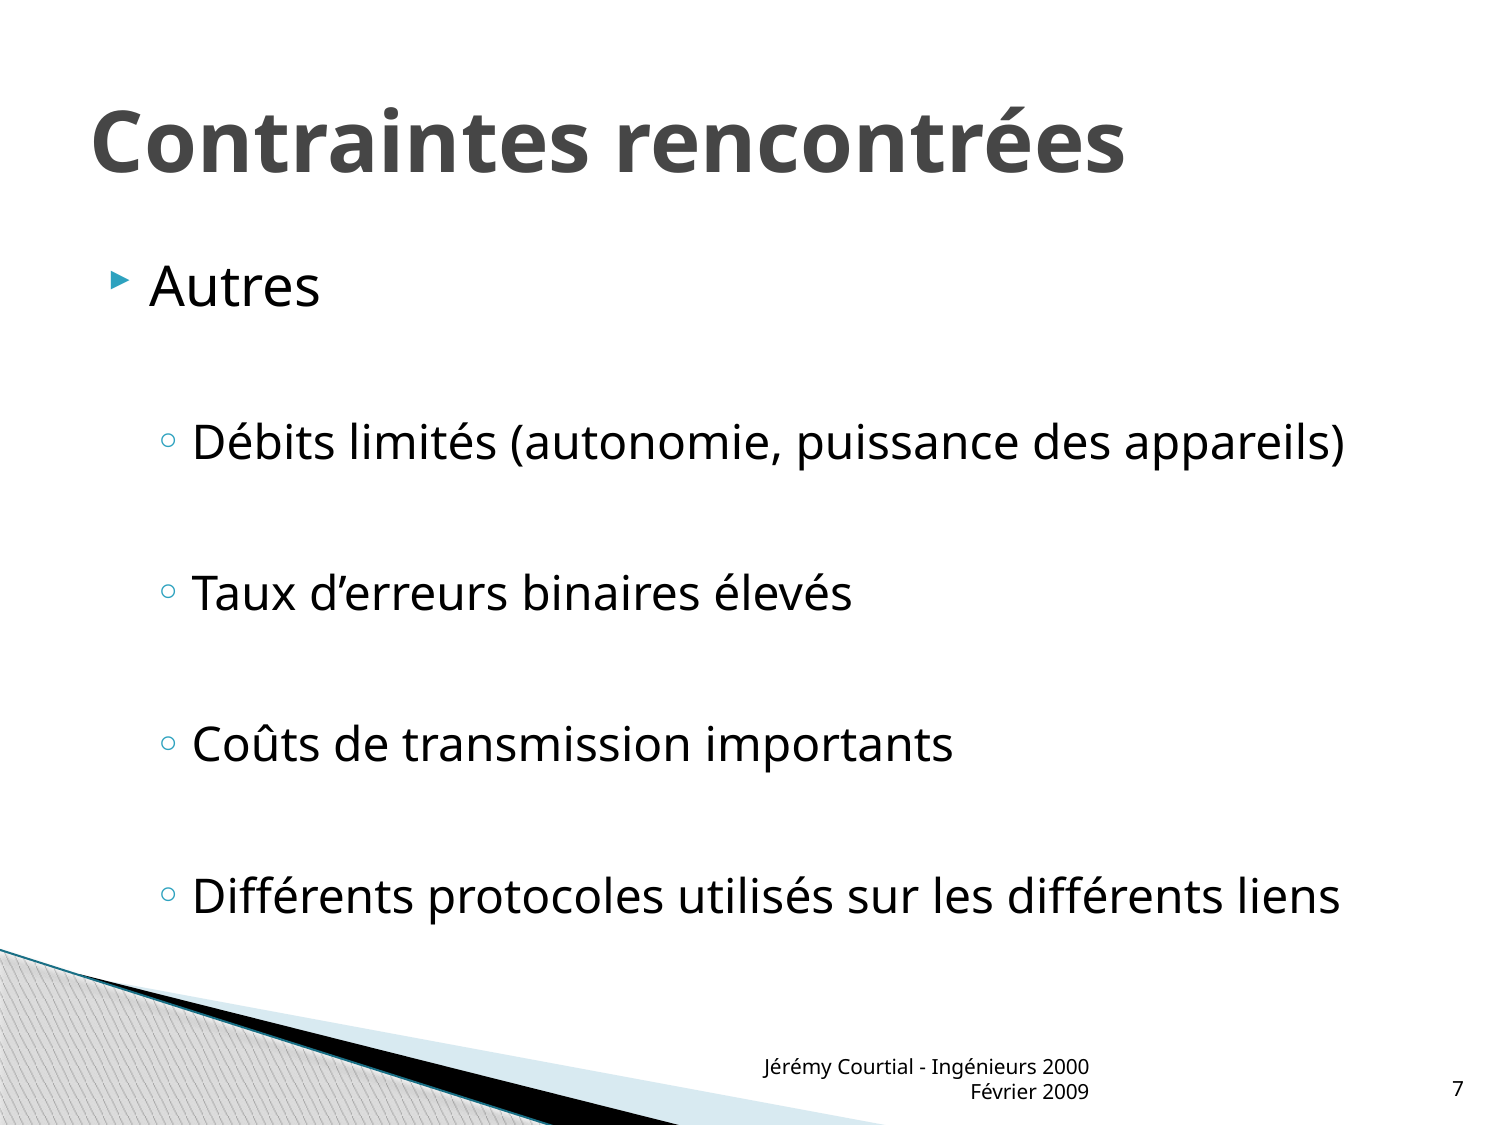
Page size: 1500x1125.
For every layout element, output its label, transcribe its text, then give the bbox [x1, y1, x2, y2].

title Contraintes rencontrées [75, 45, 1425, 233]
list Autres Débits limités (autonomie, puissance des appareils) Taux d’erreurs binaires élevés Coûts de transmission importants Différents protocoles utilisés sur les différents liens [75, 243, 1425, 986]
slide_number 7 [1418, 1051, 1479, 1112]
footer Jérémy Courtial - Ingénieurs 2000 Février 2009 [718, 1051, 1105, 1112]
